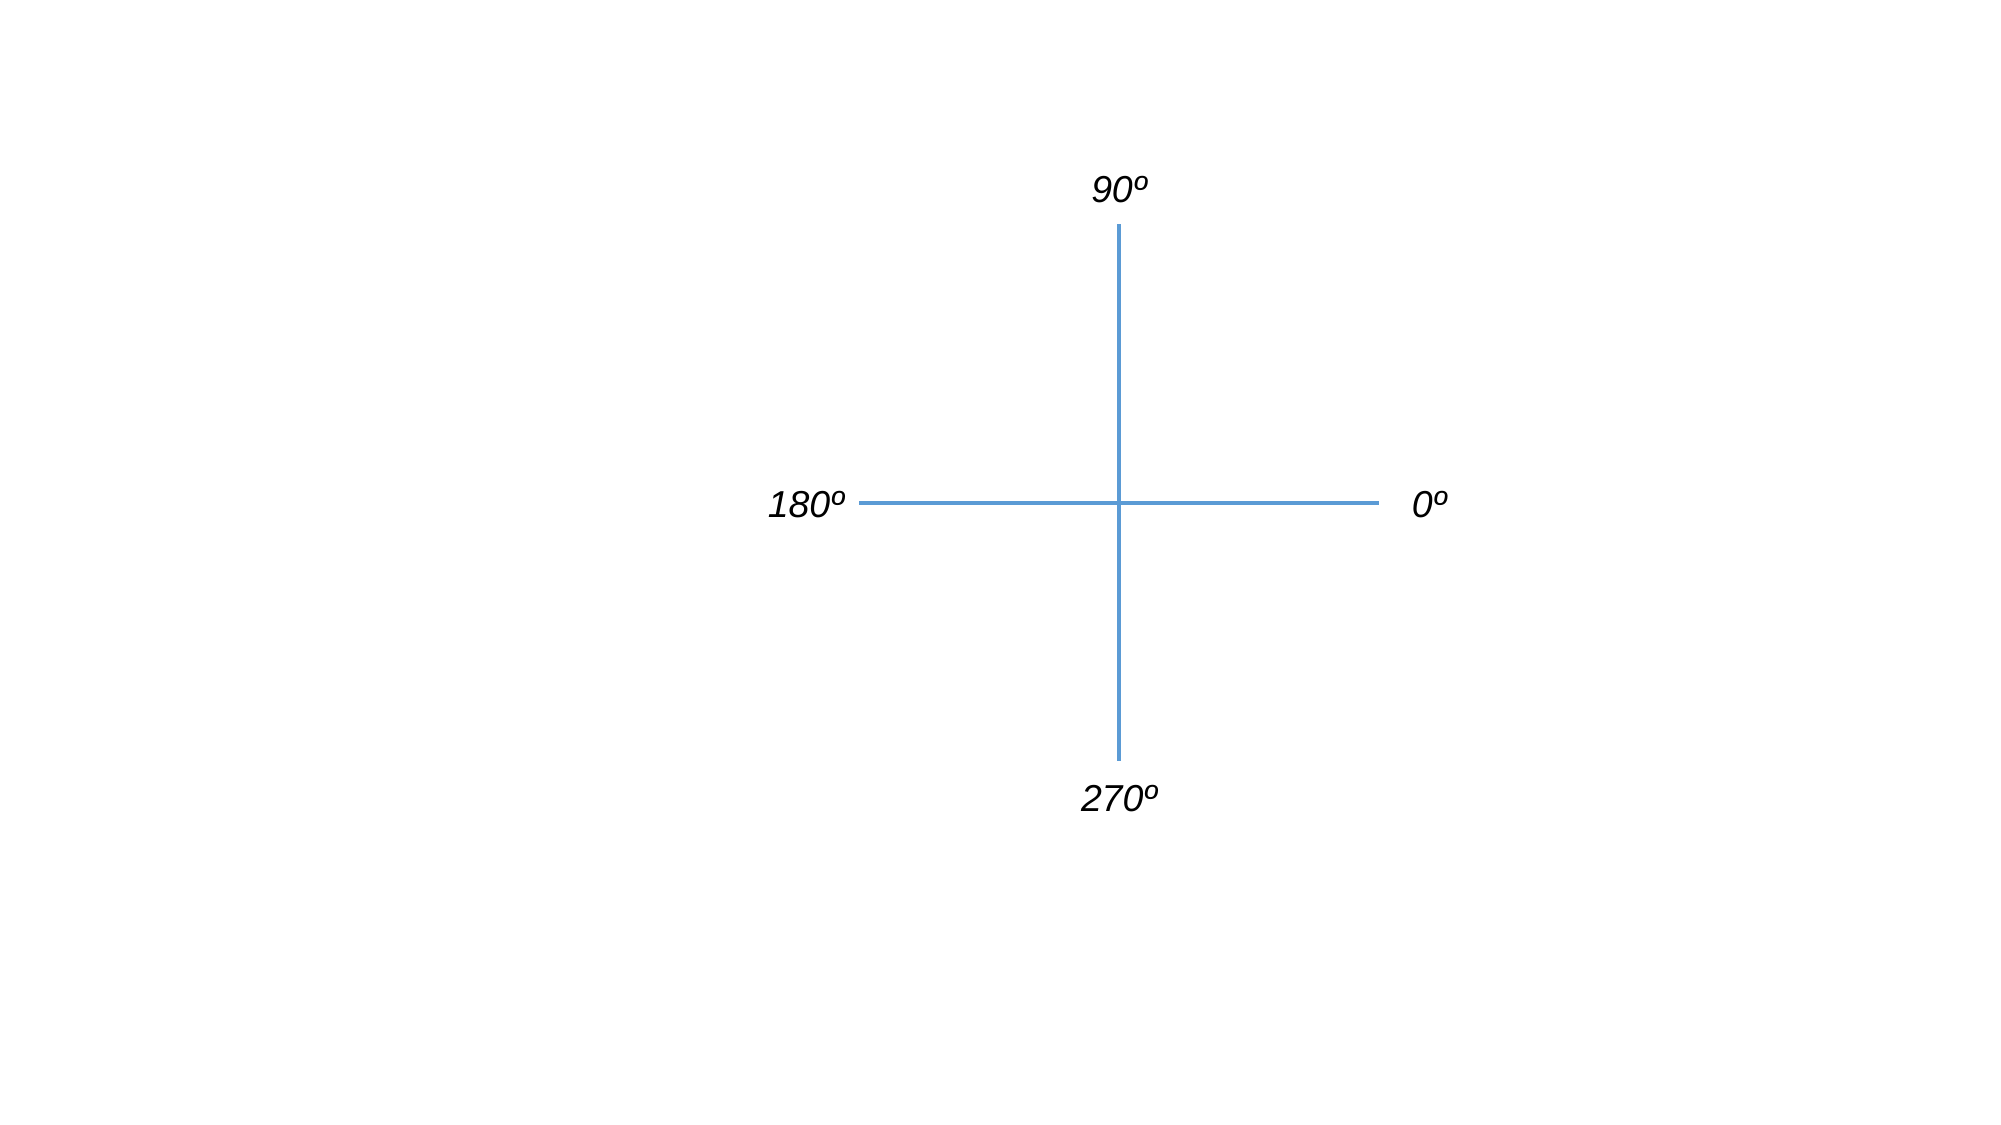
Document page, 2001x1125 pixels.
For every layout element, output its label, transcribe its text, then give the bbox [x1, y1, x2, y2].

text_box 270º [1066, 766, 1172, 827]
text_box 0º [1396, 472, 1462, 533]
text_box 180º [752, 472, 859, 533]
text_box 90º [1076, 157, 1162, 218]
